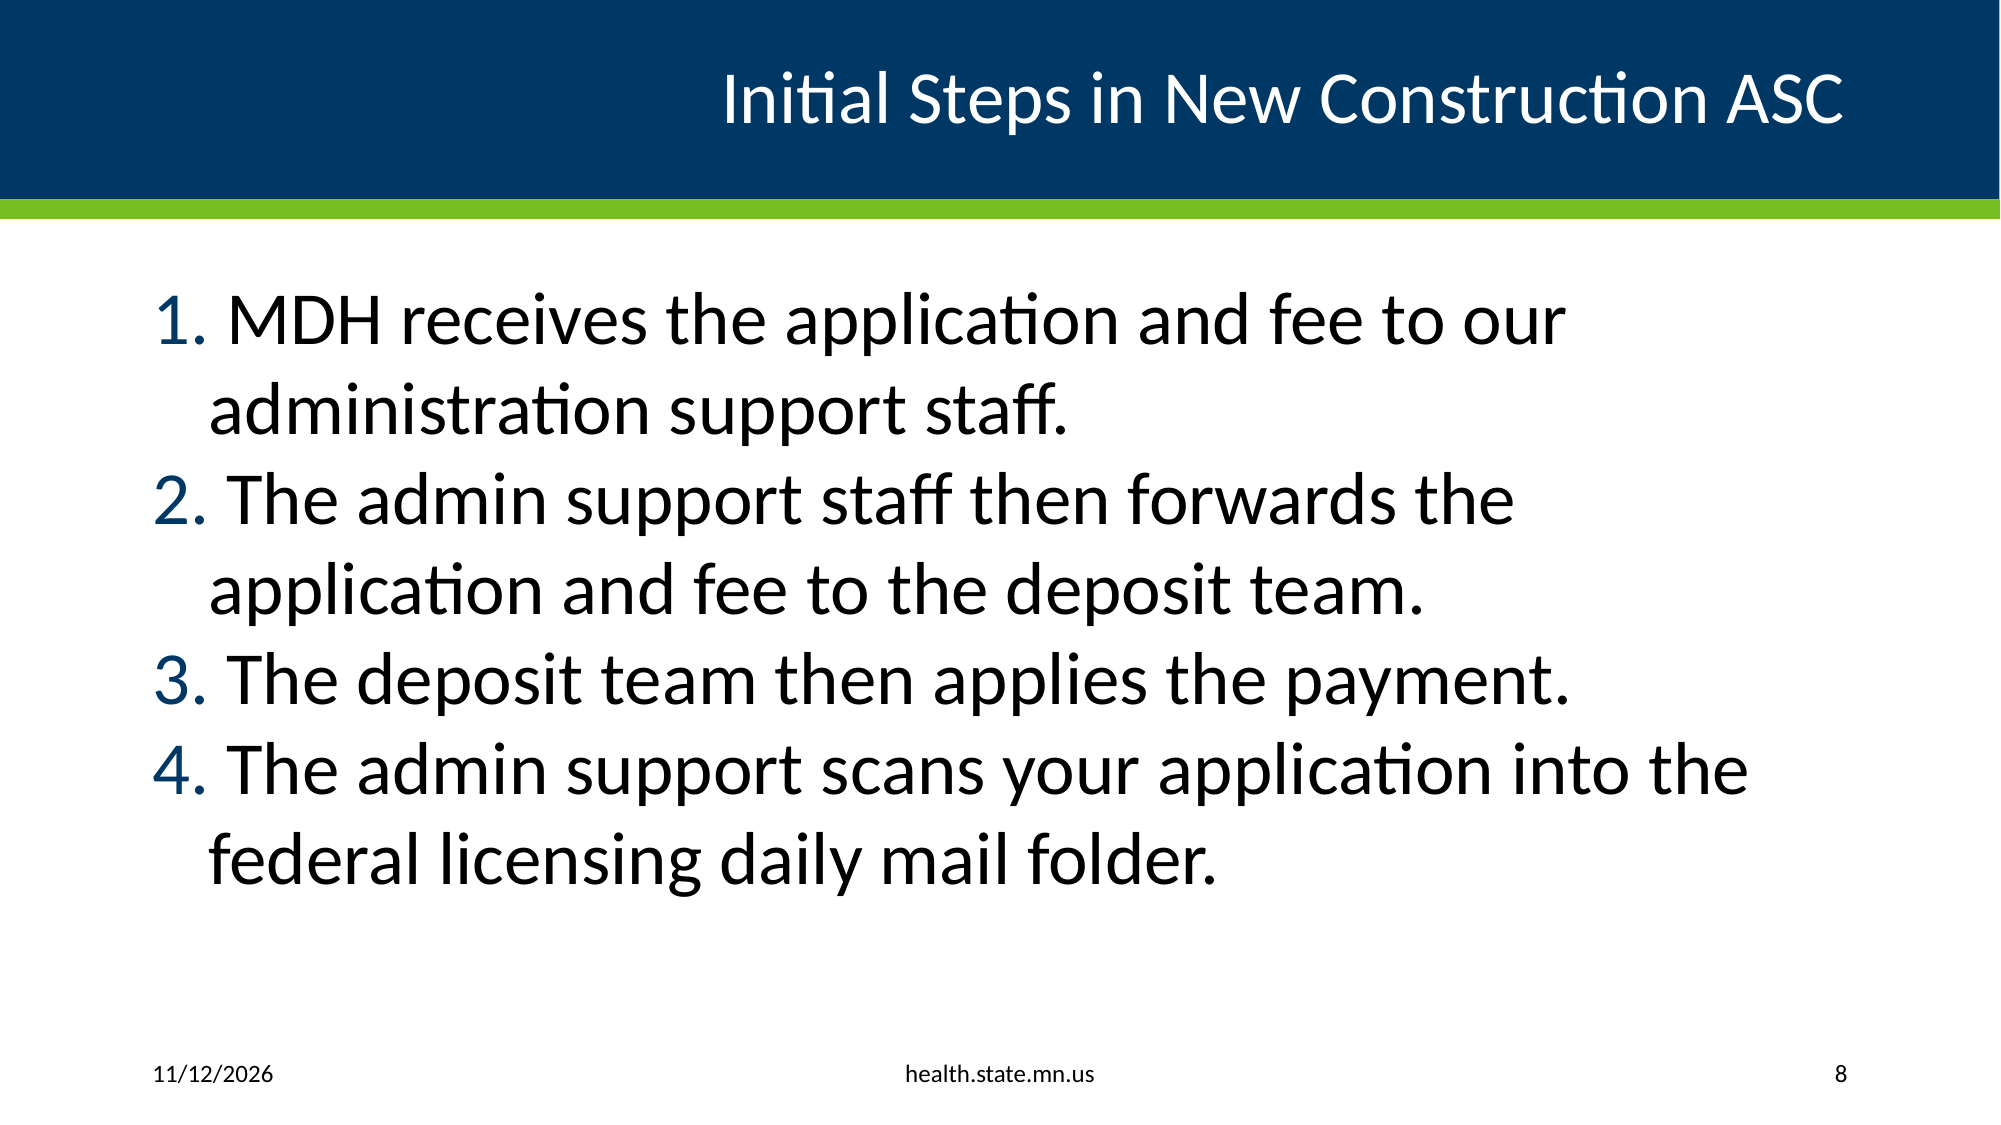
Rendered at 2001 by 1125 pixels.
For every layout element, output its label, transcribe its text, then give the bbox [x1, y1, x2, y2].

title Initial Steps in New Construction ASC [137, 0, 1863, 200]
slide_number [137, 1042, 361, 1103]
footer health.state.mn.us [541, 1042, 1459, 1103]
list MDH receives the application and fee to our administration support staff. The admin support staff then forwards the application and fee to the deposit team. The deposit team then applies the payment. The admin support scans your application into the federal licensing daily mail folder. [137, 261, 1863, 1014]
slide_number 8 [1622, 1042, 1863, 1103]
